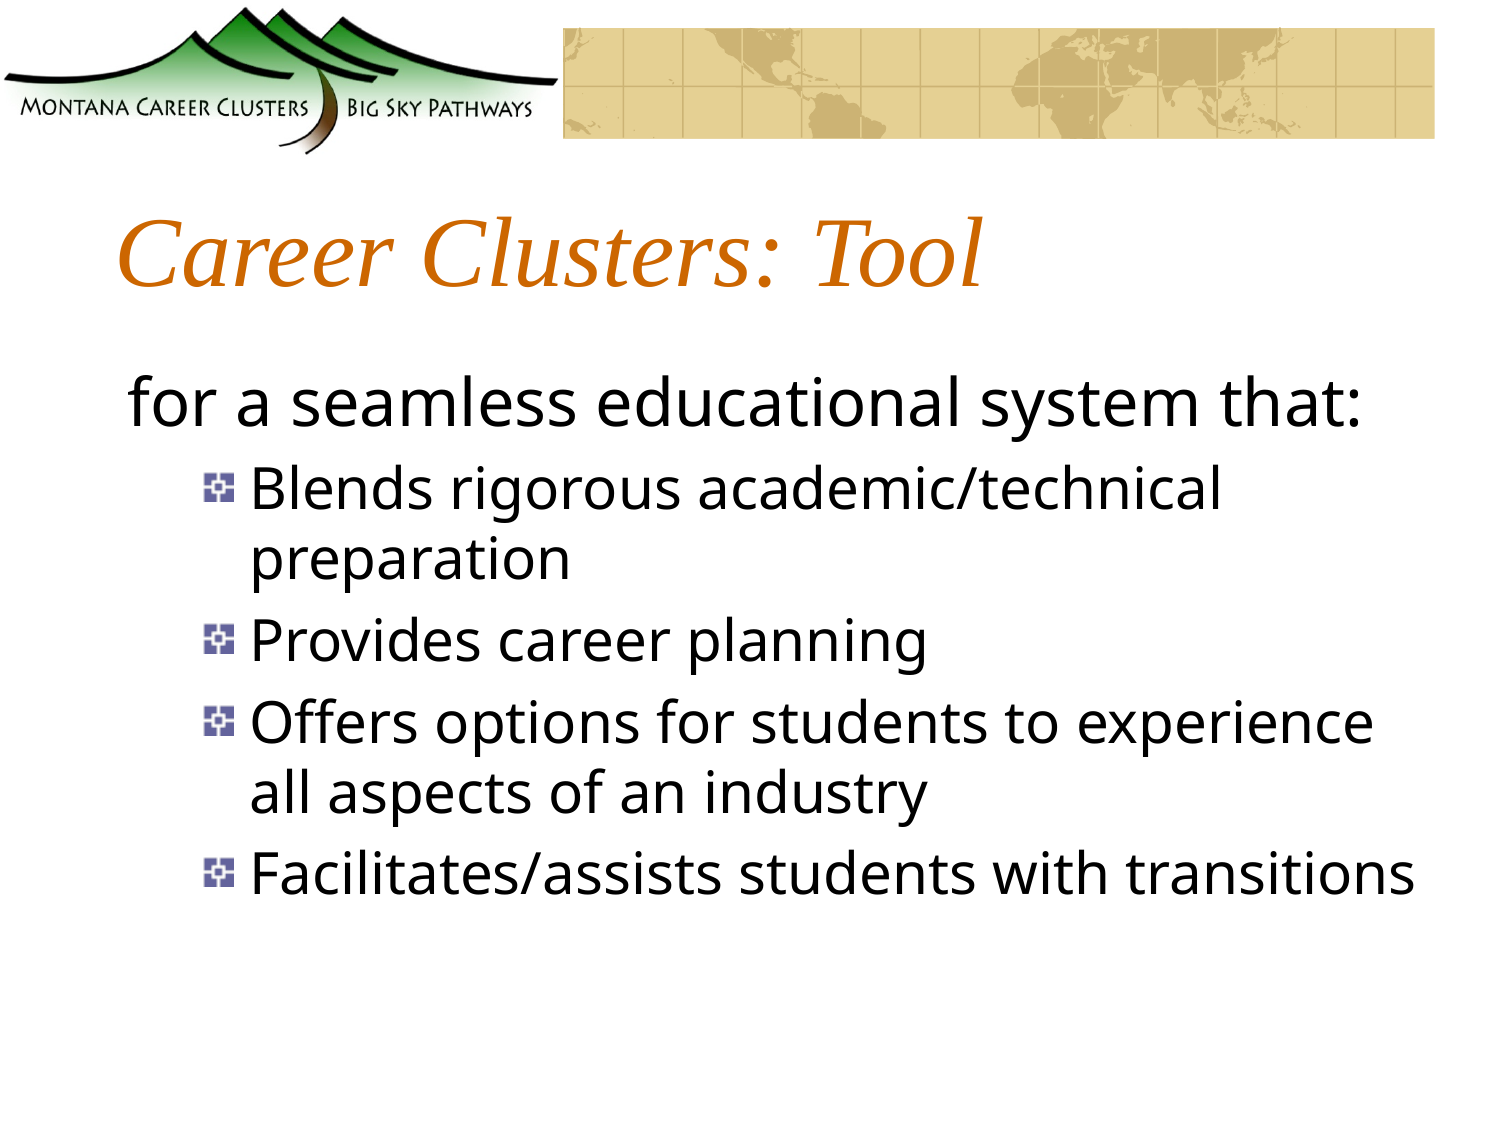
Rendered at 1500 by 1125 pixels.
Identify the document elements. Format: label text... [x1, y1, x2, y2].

list for a seamless educational system that: Blends rigorous academic/technical preparation Provides career planning Offers options for students to experience all aspects of an industry Facilitates/assists students with transitions [112, 352, 1451, 1028]
picture [202, 622, 234, 654]
picture [0, 0, 563, 163]
picture [202, 471, 234, 502]
title Career Clusters: Tool [99, 152, 1316, 341]
picture [202, 856, 234, 887]
picture [202, 704, 234, 736]
